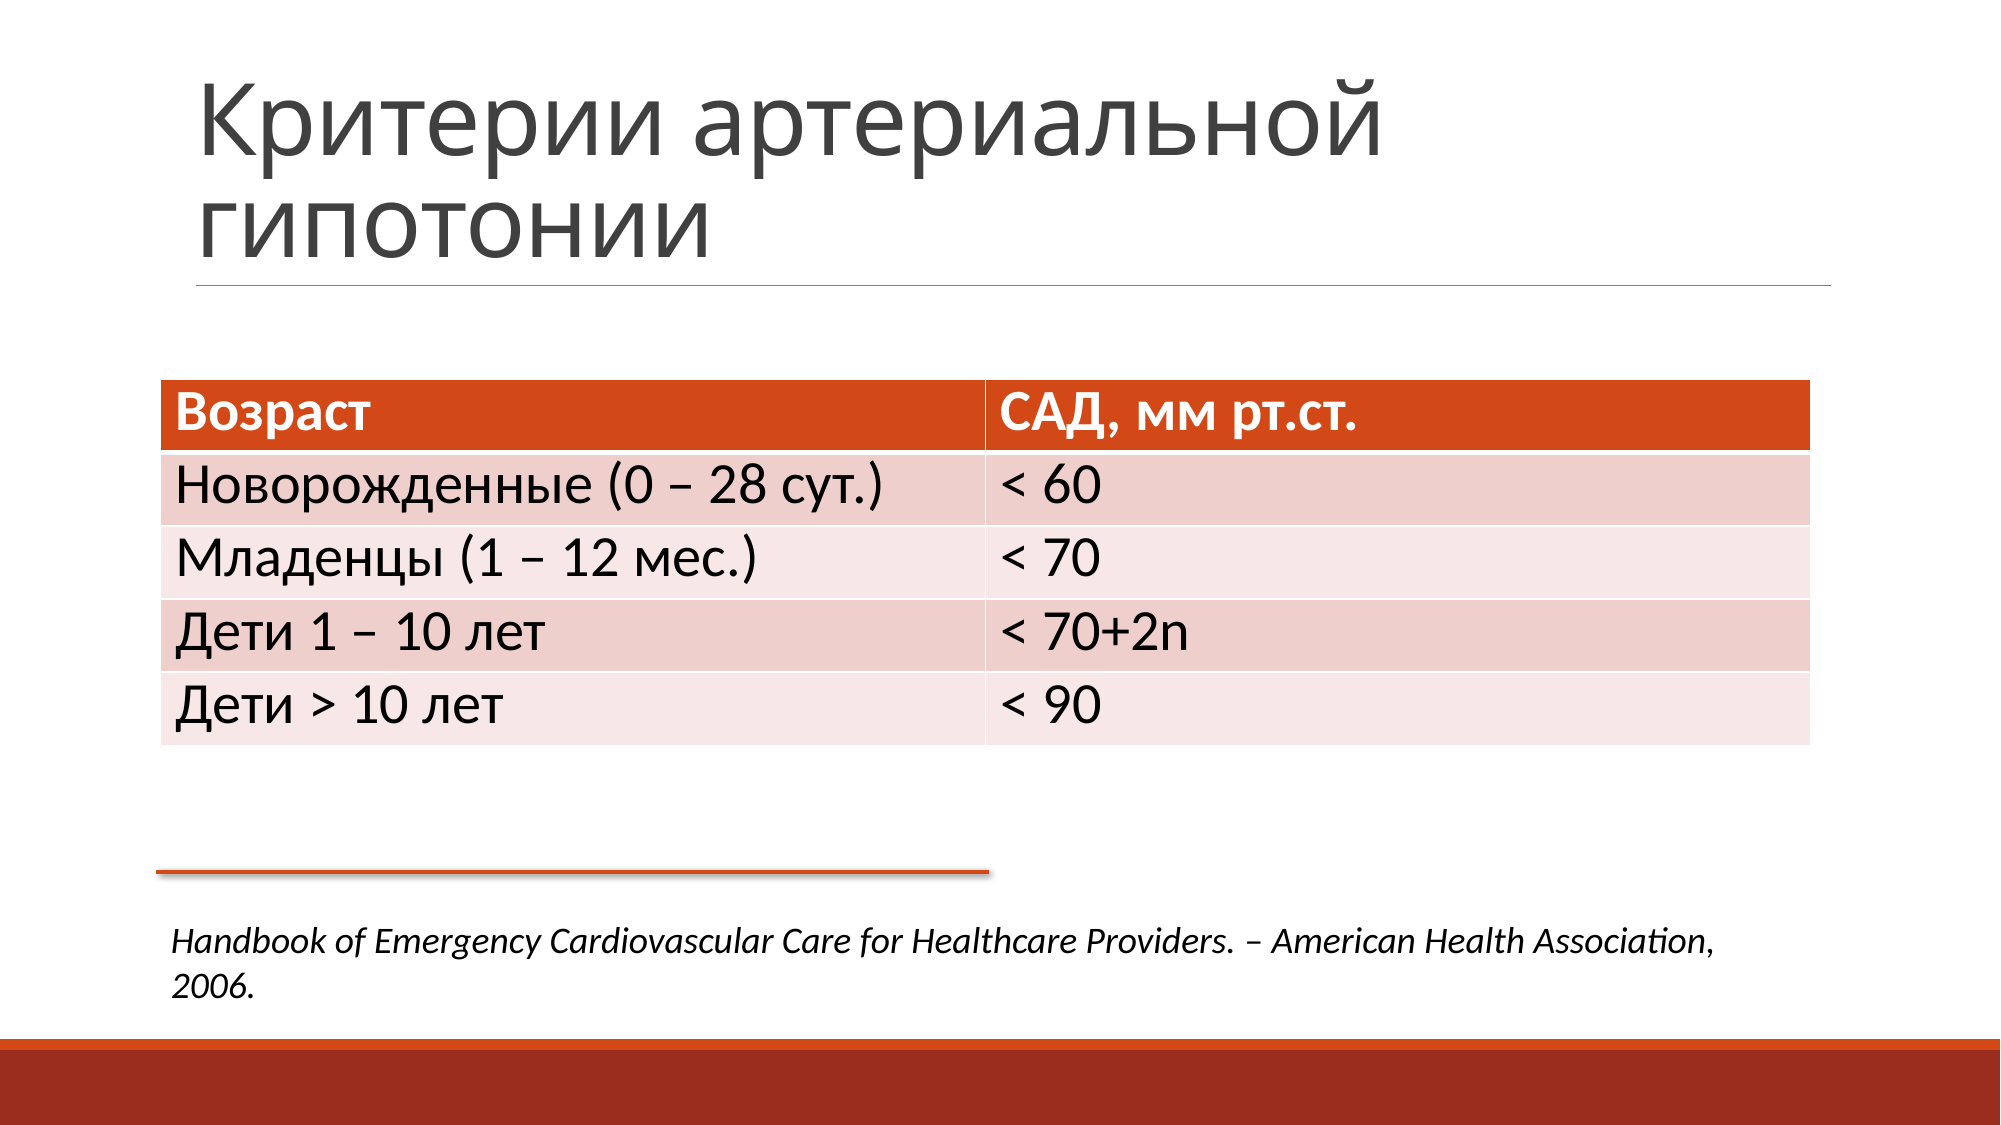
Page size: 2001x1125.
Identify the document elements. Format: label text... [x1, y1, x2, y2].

table_cell Дети > 10 лет [161, 673, 985, 745]
table_cell Младенцы (1 – 12 мес.) [161, 527, 985, 598]
text_box Handbook of Emergency Cardiovascular Care for Healthcare Providers. – American Health Association, 2006. [156, 908, 1806, 1014]
table_cell Новорожденные (0 – 28 сут.) [161, 455, 985, 525]
table_cell < 70+2n [986, 600, 1810, 671]
table_header Возраст [161, 380, 985, 450]
table_cell < 90 [986, 673, 1810, 745]
table_header САД, мм рт.ст. [986, 380, 1810, 450]
table_cell Дети 1 – 10 лет [161, 600, 985, 671]
table_cell < 60 [986, 455, 1810, 525]
table_cell < 70 [986, 527, 1810, 598]
title Критерии артериальной гипотонии [180, 47, 1830, 285]
